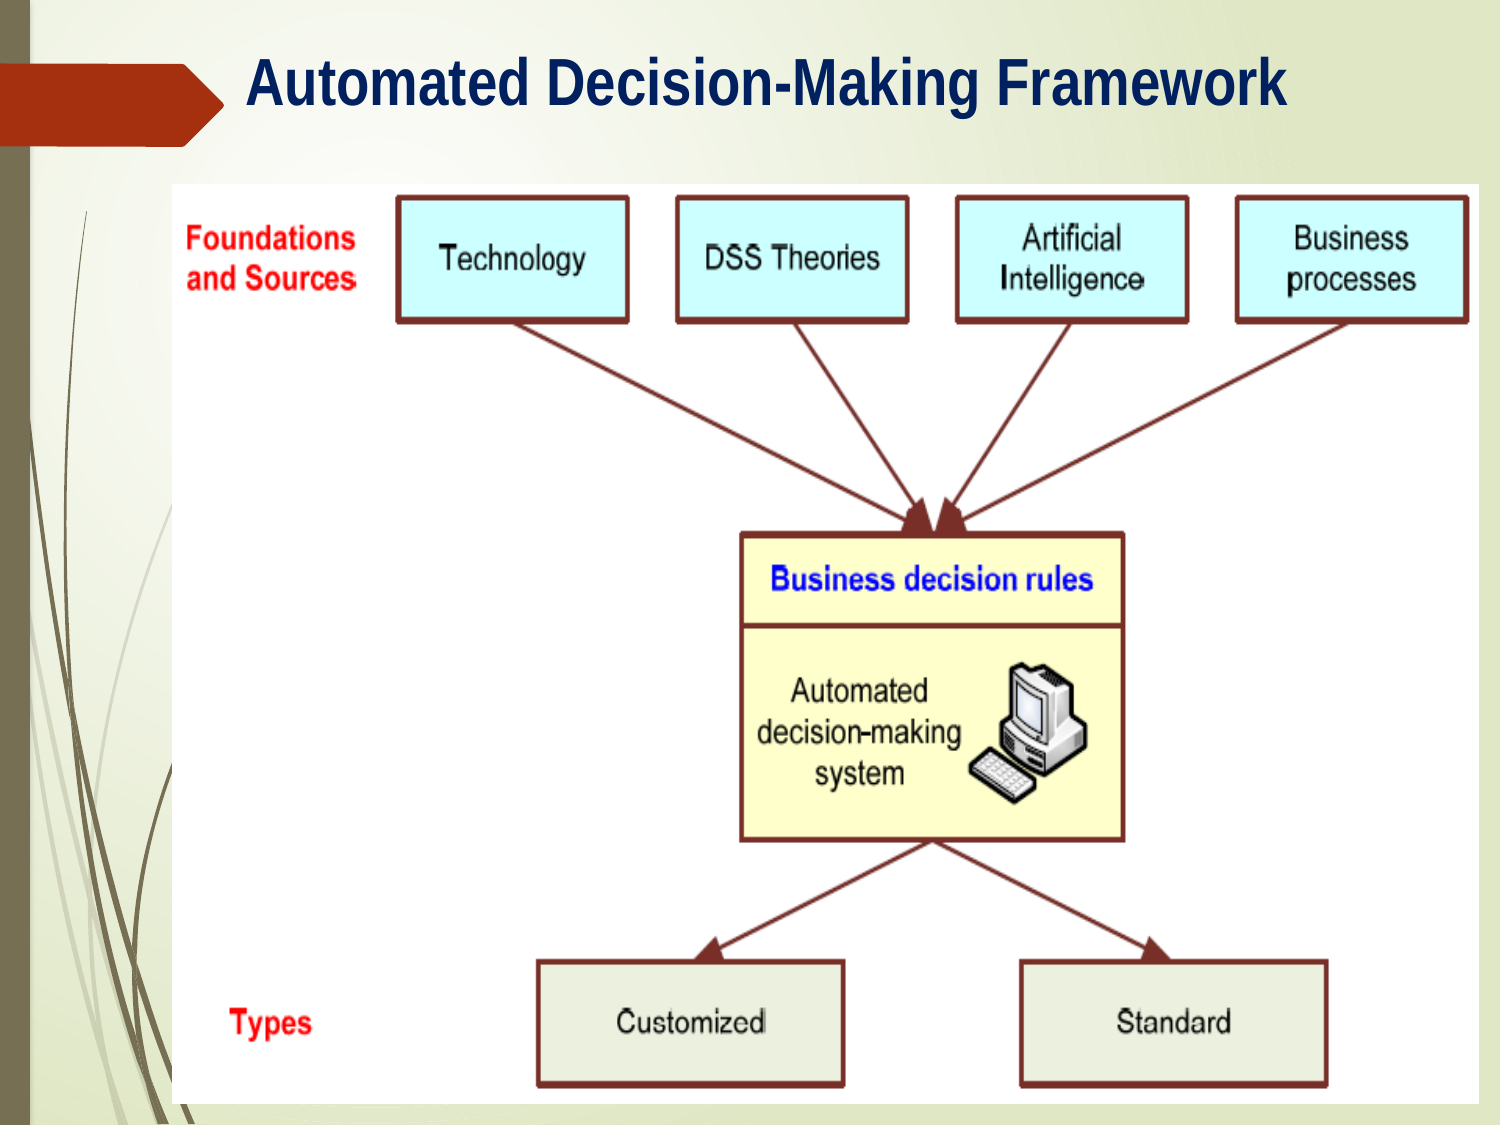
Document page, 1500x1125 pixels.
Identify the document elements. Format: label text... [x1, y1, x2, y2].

title Automated Decision-Making Framework [230, 30, 1463, 184]
picture [172, 184, 1479, 1104]
